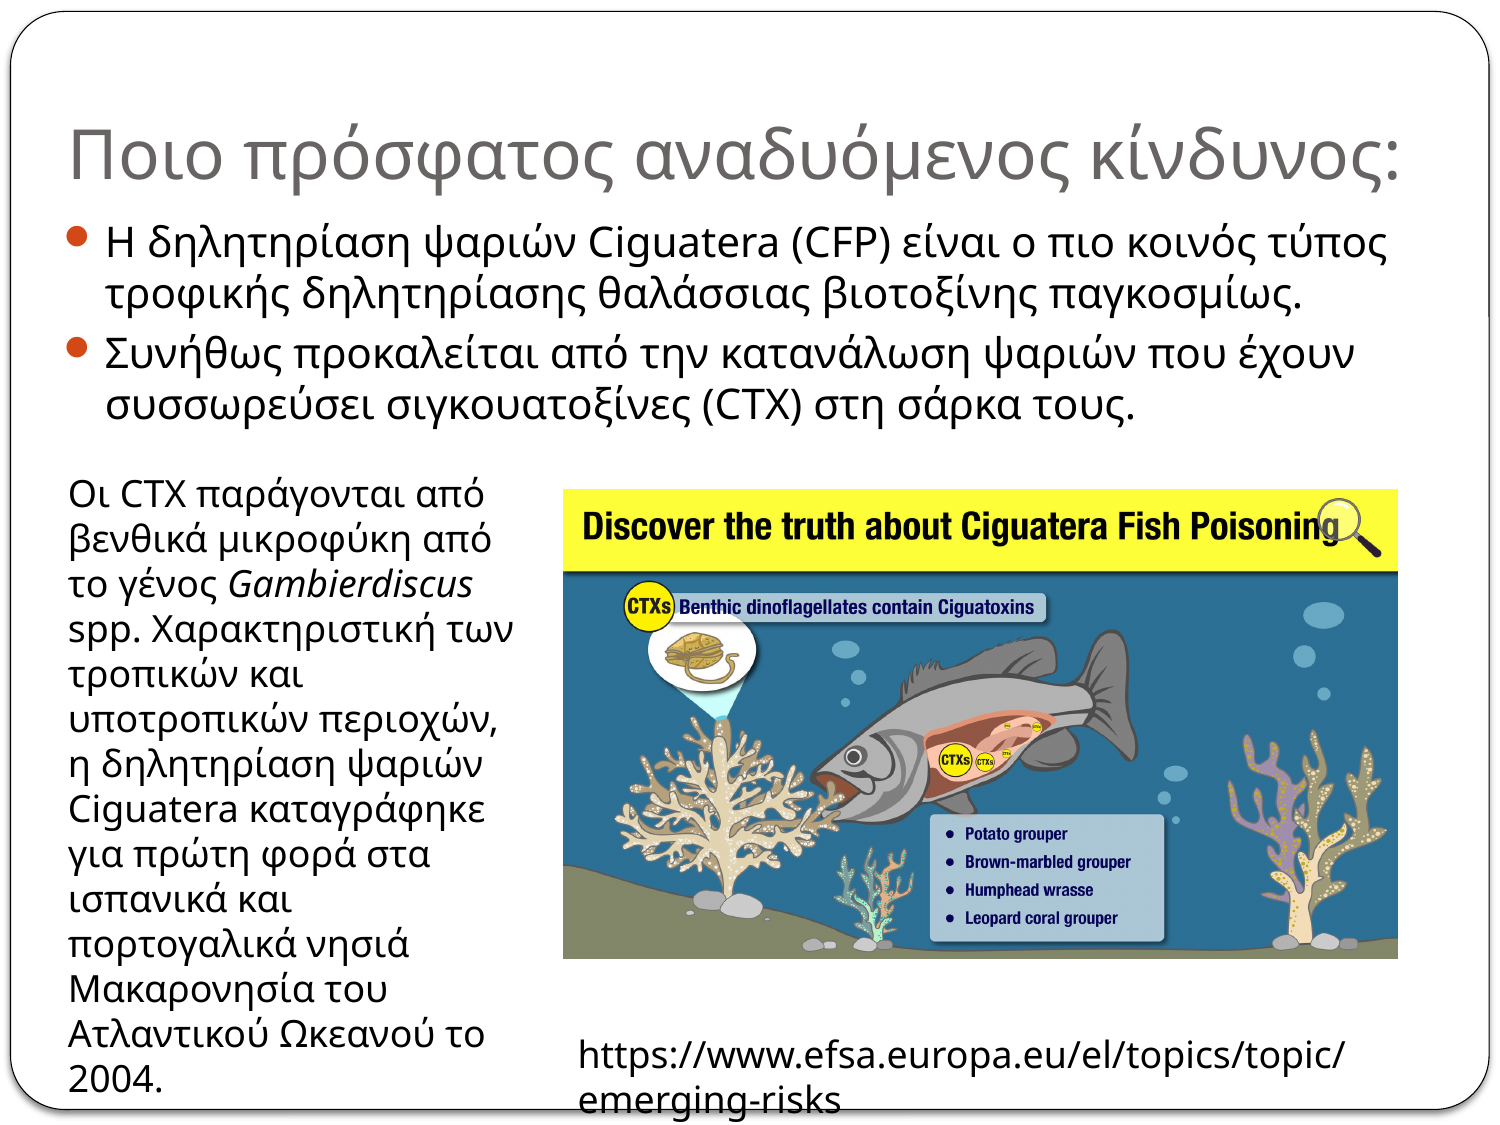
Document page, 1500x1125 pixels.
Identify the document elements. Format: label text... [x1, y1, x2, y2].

text_box Οι CTX παράγονται από βενθικά μικροφύκη από το γένος Gambierdiscus spp. Χαρακτηριστική των τροπικών και υποτροπικών περιοχών, η δηλητηρίαση ψαριών Ciguatera καταγράφηκε για πρώτη φορά στα ισπανικά και πορτογαλικά νησιά Μακαρονησία του Ατλαντικού Ωκεανού το 2004. [53, 462, 538, 1125]
title Ποιο πρόσφατος αναδυόμενος κίνδυνος: [53, 45, 1425, 208]
text_box https://www.efsa.europa.eu/el/topics/topic/emerging-risks [562, 1023, 1449, 1125]
picture [563, 489, 1398, 960]
list Η δηλητηρίαση ψαριών Ciguatera (CFP) είναι ο πιο κοινός τύπος τροφικής δηλητηρίασης θαλάσσιας βιοτοξίνης παγκοσμίως. Συνήθως προκαλείται από την κατανάλωση ψαριών που έχουν συσσωρεύσει σιγκουατοξίνες (CTX) στη σάρκα τους. [48, 208, 1471, 468]
